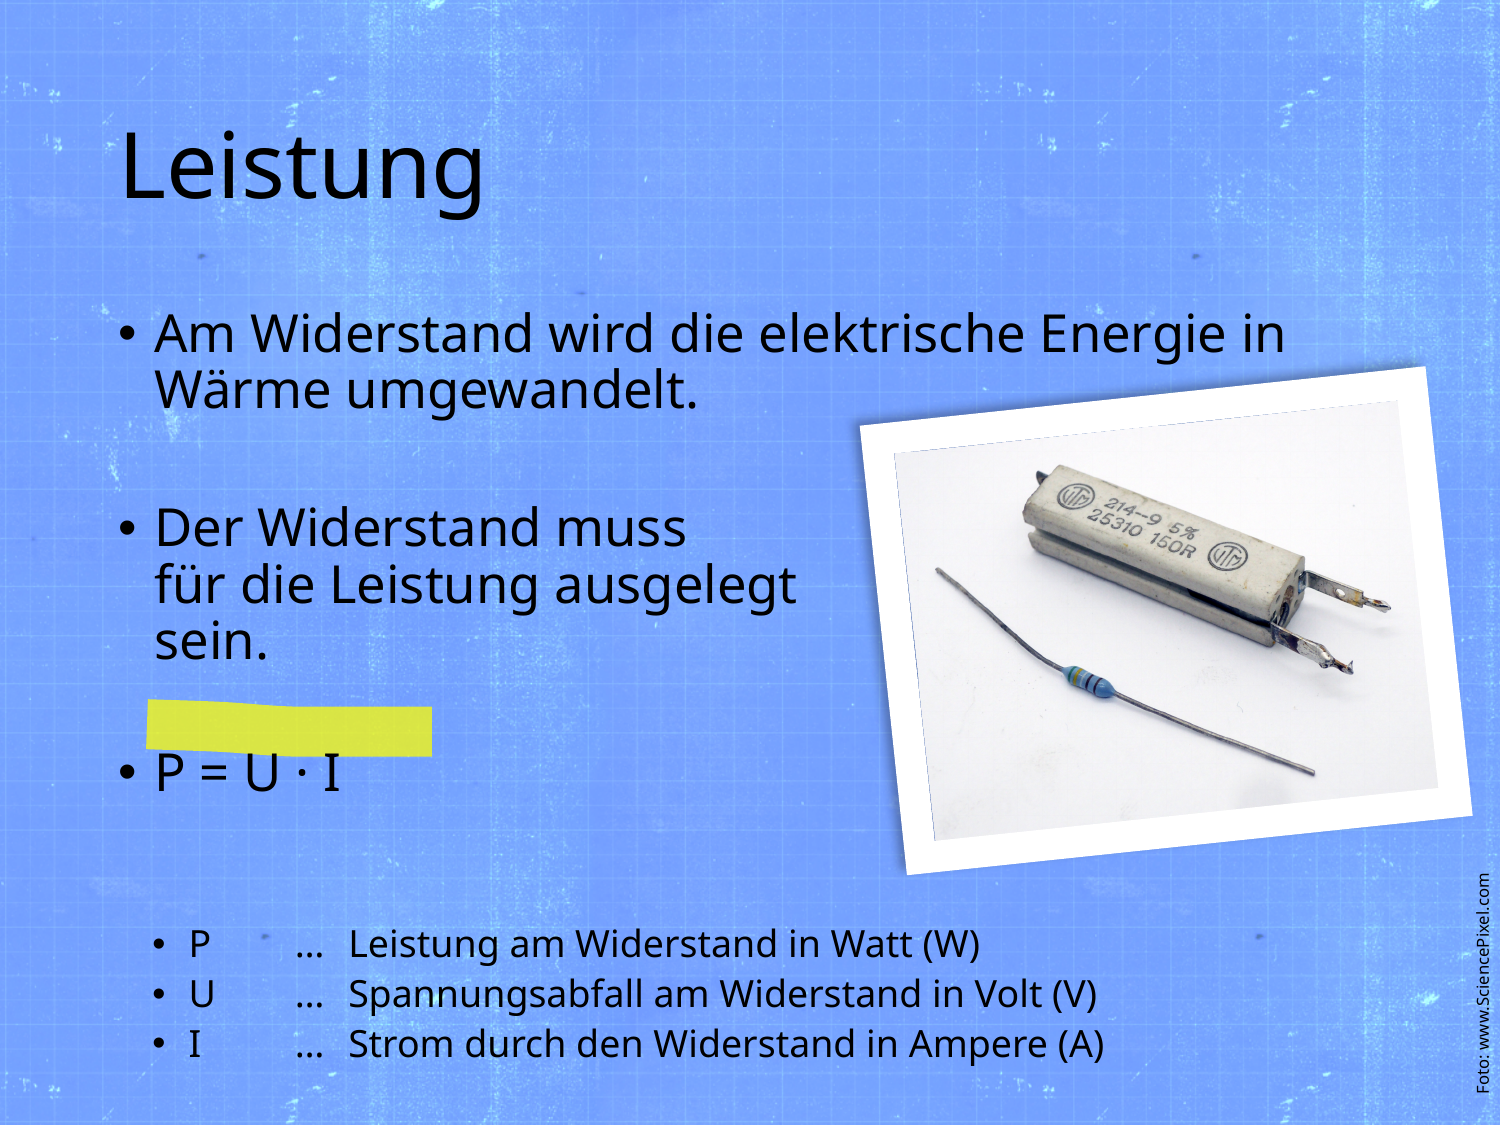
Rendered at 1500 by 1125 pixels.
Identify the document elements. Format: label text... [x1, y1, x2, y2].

text_box Foto: www.SciencePixel.com [1464, 857, 1500, 1110]
title Leistung [103, 59, 1397, 278]
picture [0, 0, 1500, 1125]
list Am Widerstand wird die elektrische Energie in Wärme umgewandelt. Der Widerstand muss für die Leistung ausgelegt sein. P = U · I P … Leistung am Widerstand in Watt (W) U … Spannungsabfall am Widerstand in Volt (V) I … Strom durch den Widerstand in Ampere (A) [103, 299, 1397, 1078]
